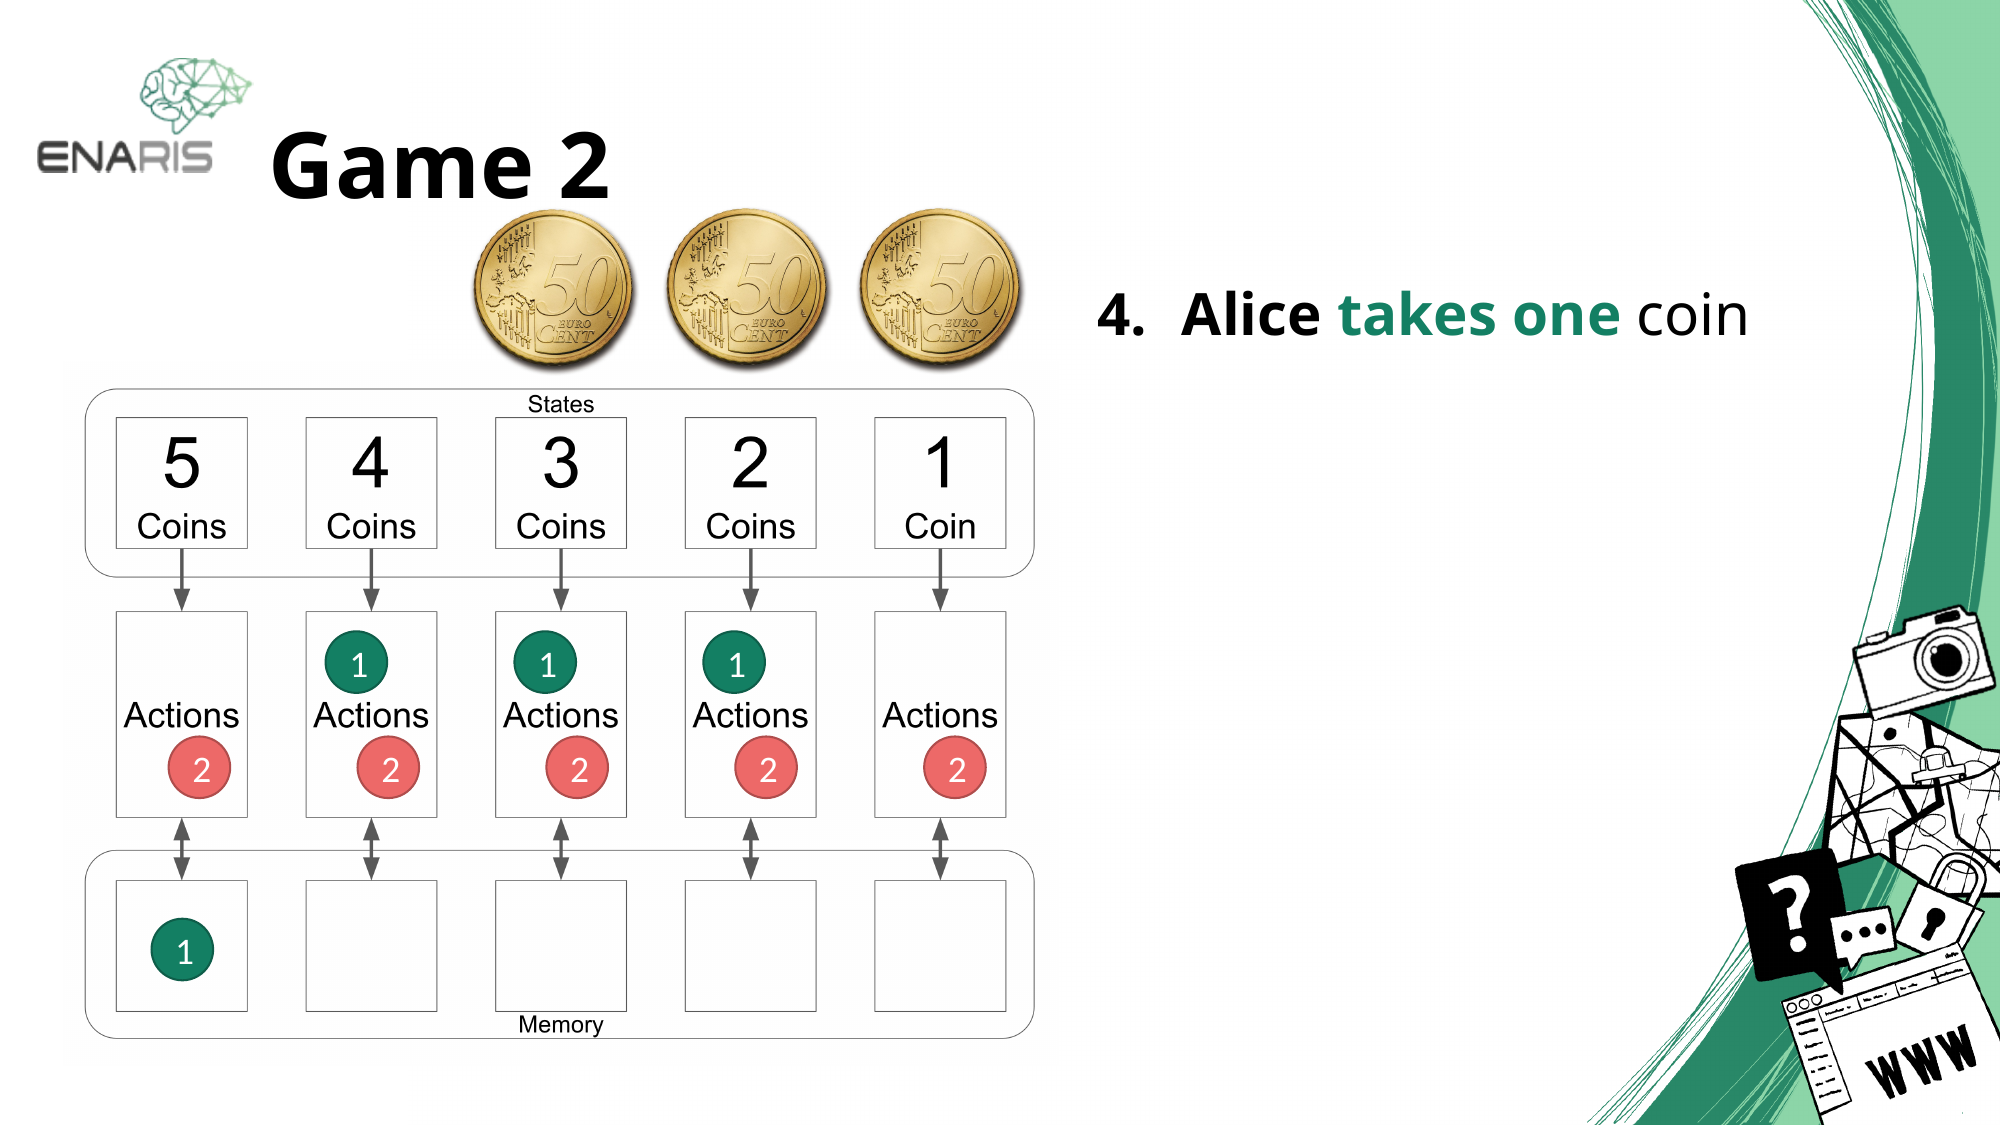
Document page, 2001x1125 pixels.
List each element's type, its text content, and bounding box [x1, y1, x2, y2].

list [63, 361, 1059, 1066]
picture [37, 58, 254, 173]
text_box Alice takes one coin [1082, 277, 1869, 1116]
title Game 2 [253, 59, 1863, 278]
picture [408, 0, 2000, 1125]
